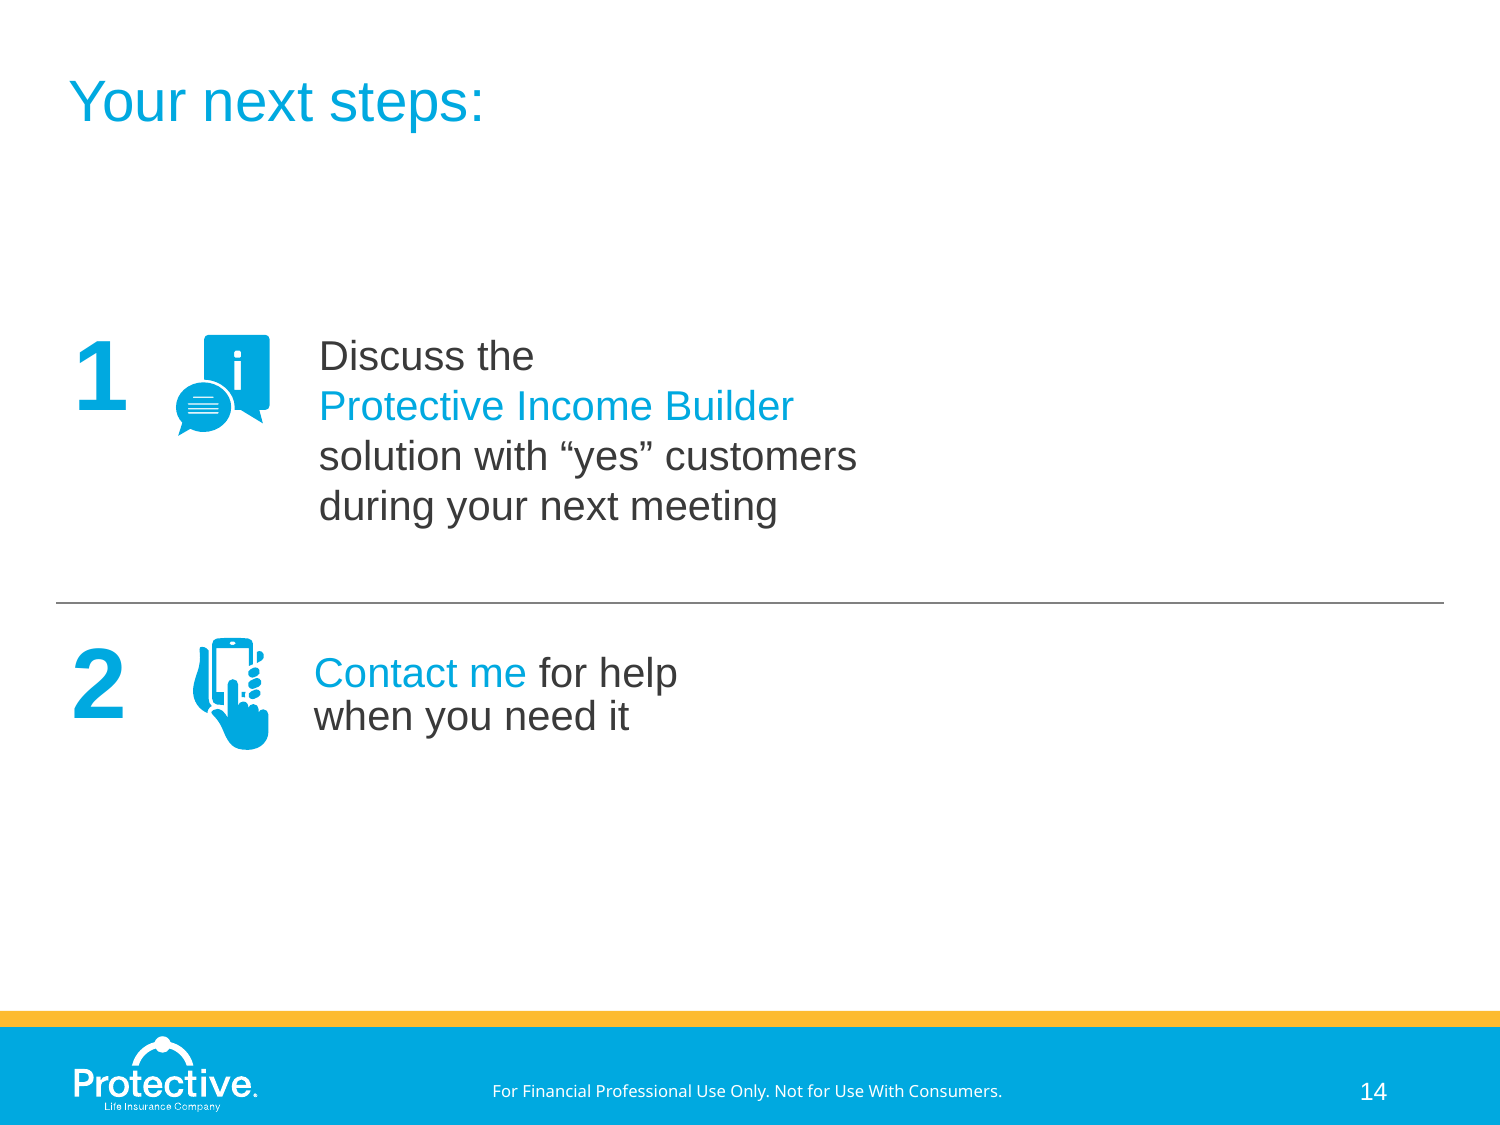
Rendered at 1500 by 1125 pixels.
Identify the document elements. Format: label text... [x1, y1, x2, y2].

text_box Your next steps: [68, 58, 1329, 139]
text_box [55, 302, 915, 751]
